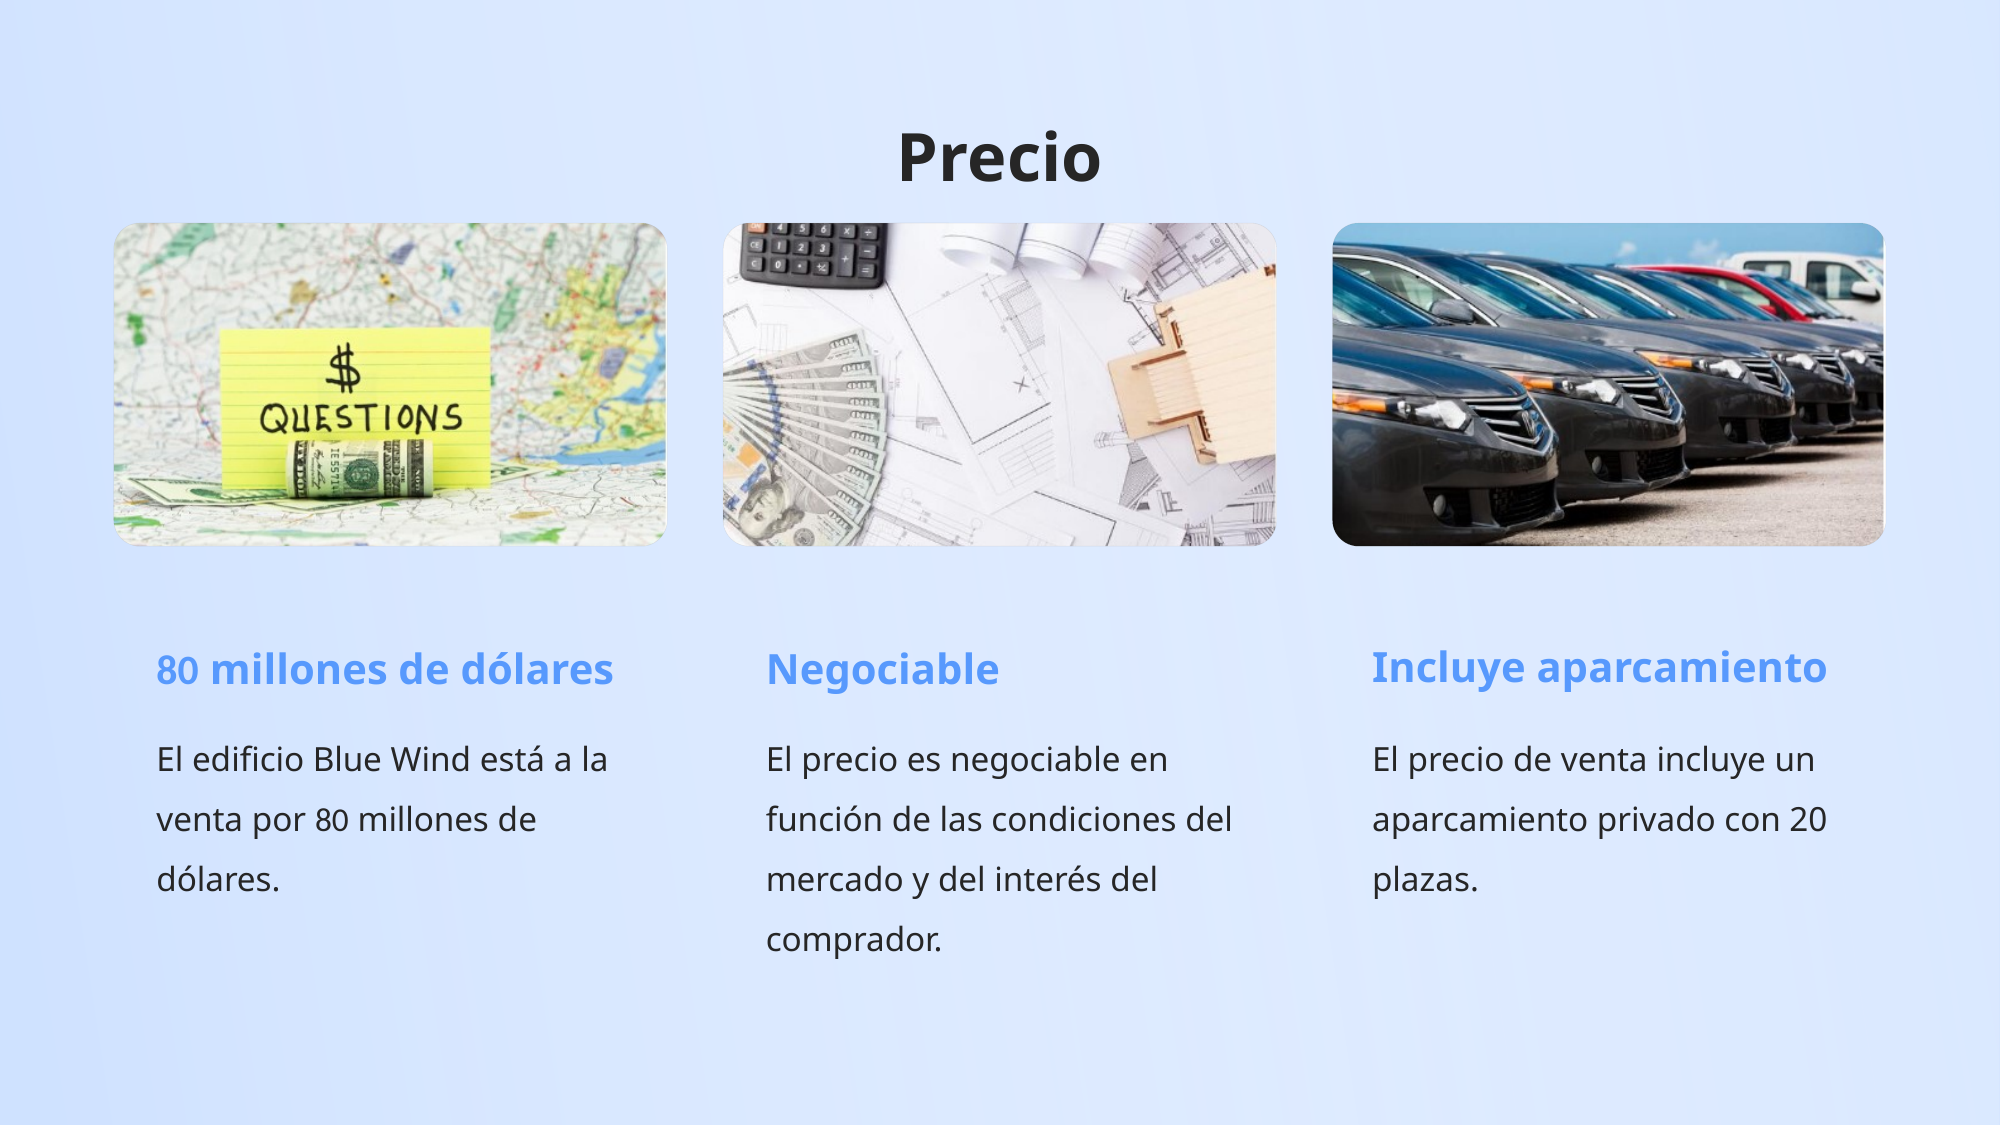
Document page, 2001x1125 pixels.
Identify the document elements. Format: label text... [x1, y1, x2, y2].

text_box El precio es negociable en función de las condiciones del mercado y del interés del comprador. [765, 718, 1277, 1017]
text_box Negociable [765, 558, 1277, 693]
title Precio [114, 64, 1886, 195]
text_box El edificio Blue Wind está a la venta por 80 millones de dólares. [156, 718, 668, 1017]
text_box El precio de venta incluye un aparcamiento privado con 20 plazas. [1372, 718, 1883, 1017]
picture [113, 223, 668, 547]
picture [1332, 223, 1886, 547]
text_box 80 millones de dólares [156, 558, 668, 693]
text_box Incluye aparcamiento [1372, 556, 1883, 691]
picture [723, 223, 1277, 547]
